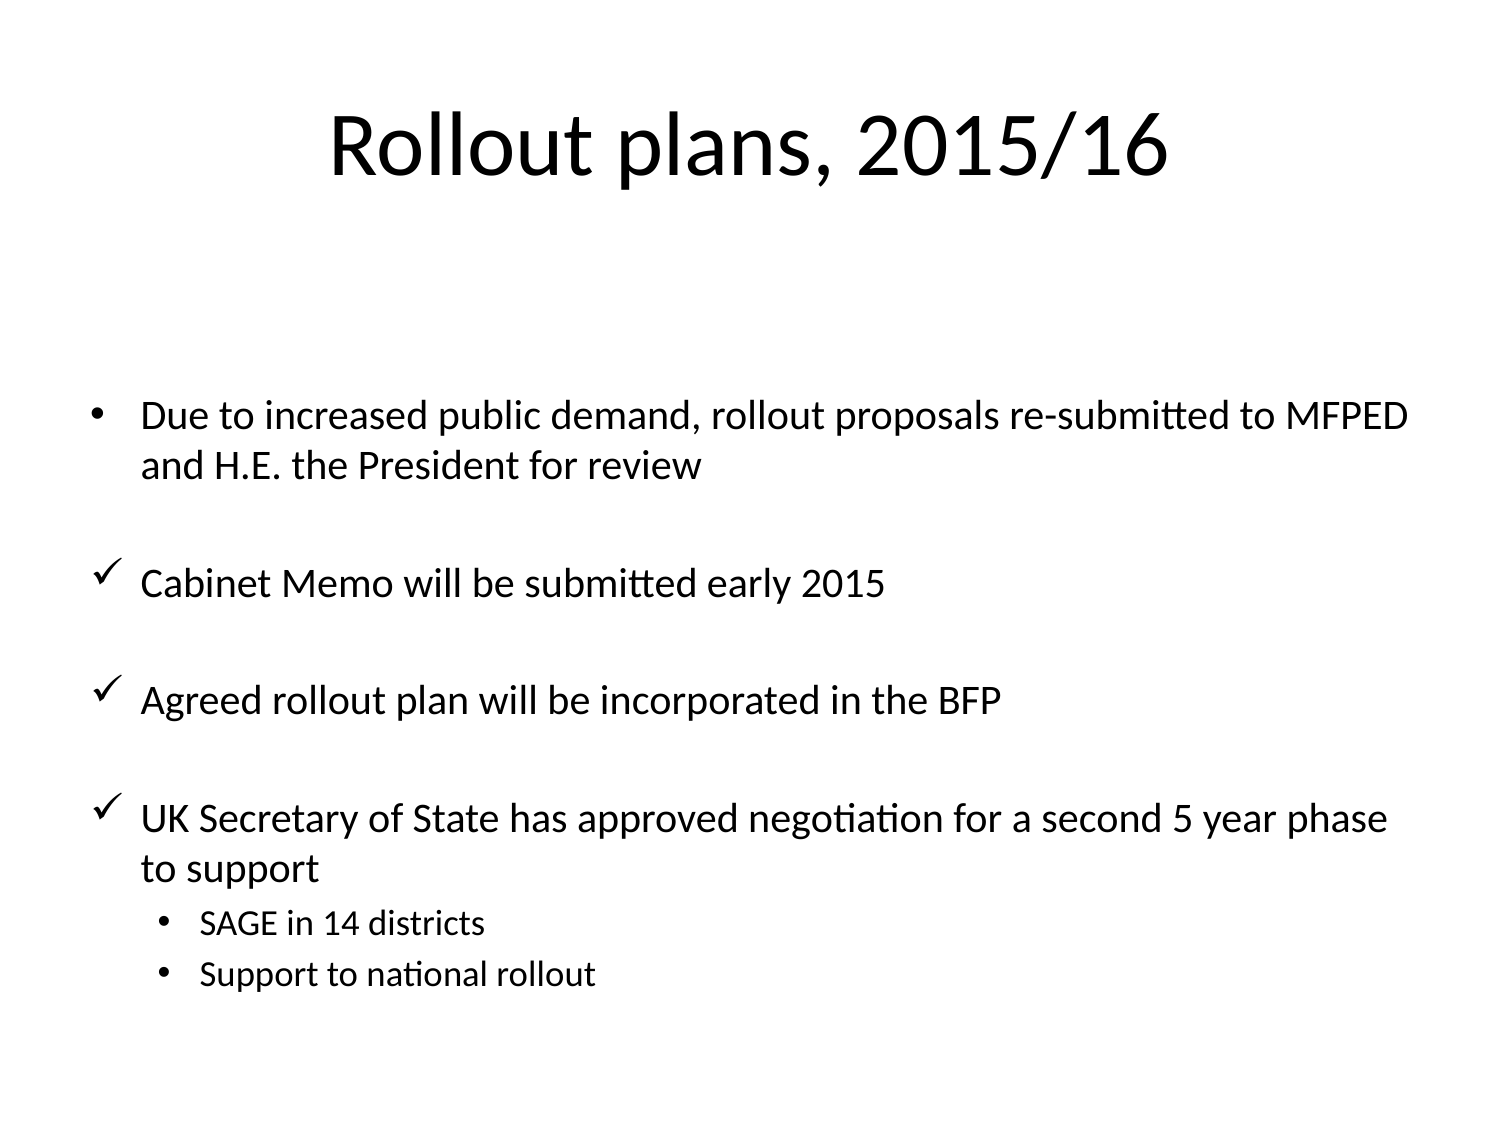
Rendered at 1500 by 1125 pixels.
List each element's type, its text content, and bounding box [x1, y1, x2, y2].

list Due to increased public demand, rollout proposals re-submitted to MFPED and H.E. the President for review Cabinet Memo will be submitted early 2015 Agreed rollout plan will be incorporated in the BFP UK Secretary of State has approved negotiation for a second 5 year phase to support SAGE in 14 districts Support to national rollout [75, 262, 1425, 1005]
title Rollout plans, 2015/16 [75, 45, 1425, 233]
